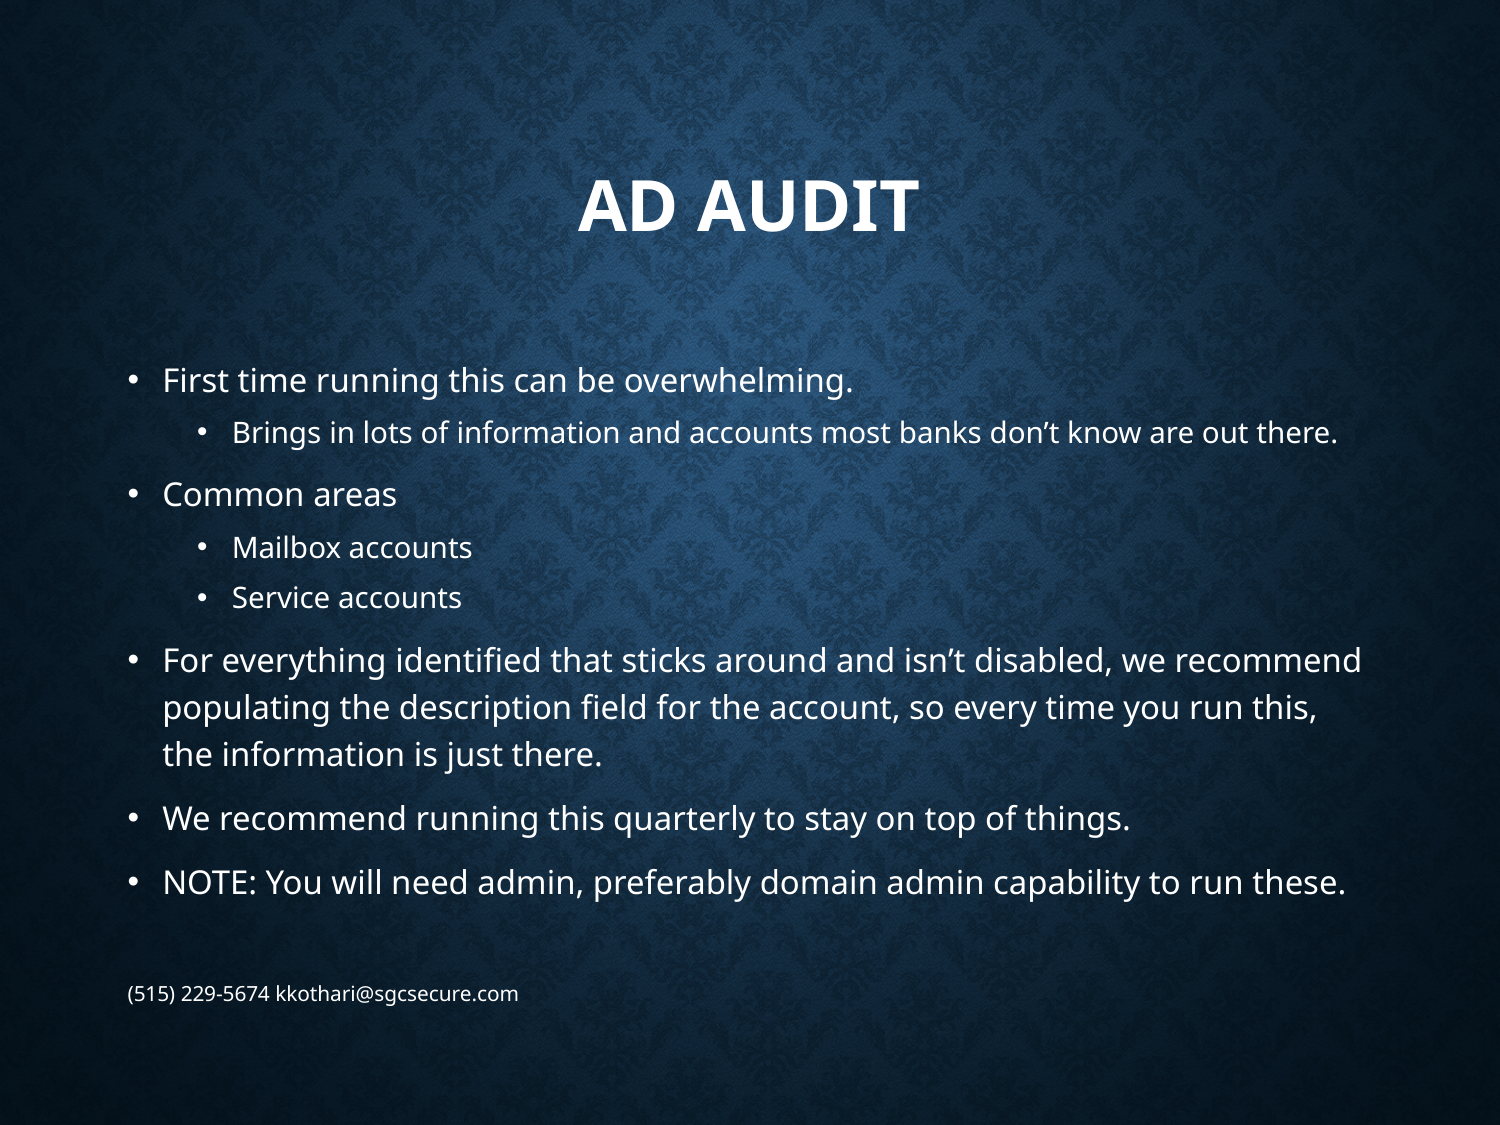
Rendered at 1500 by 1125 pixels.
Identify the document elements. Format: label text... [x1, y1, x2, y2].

footer (515) 229-5674 kkothari@sgcsecure.com [112, 965, 934, 1025]
title AD Audit [112, 99, 1387, 318]
list First time running this can be overwhelming. Brings in lots of information and accounts most banks don’t know are out there. Common areas Mailbox accounts Service accounts For everything identified that sticks around and isn’t disabled, we recommend populating the description field for the account, so every time you run this, the information is just there. We recommend running this quarterly to stay on top of things. NOTE: You will need admin, preferably domain admin capability to run these. [112, 343, 1387, 950]
